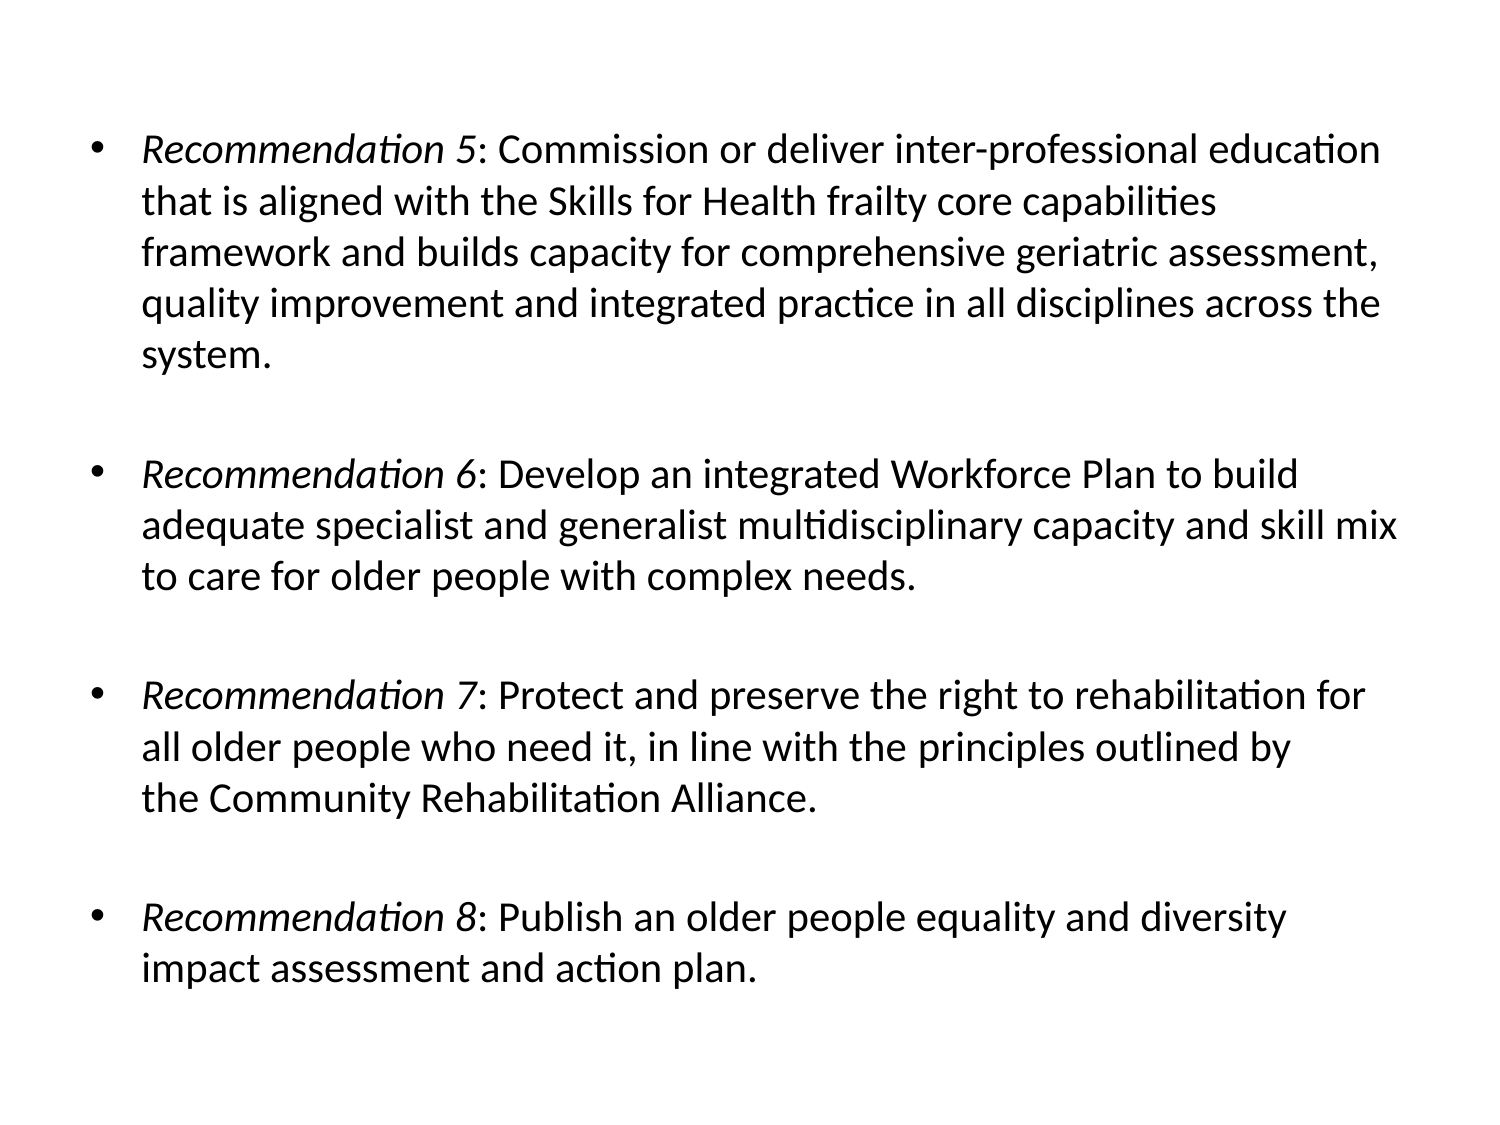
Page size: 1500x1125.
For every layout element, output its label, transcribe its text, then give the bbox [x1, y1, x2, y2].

list Recommendation 5: Commission or deliver inter-professional education that is aligned with the Skills for Health frailty core capabilities framework and builds capacity for comprehensive geriatric assessment, quality improvement and integrated practice in all disciplines across the system. Recommendation 6: Develop an integrated Workforce Plan to build adequate specialist and generalist multidisciplinary capacity and skill mix to care for older people with complex needs. Recommendation 7: Protect and preserve the right to rehabilitation for all older people who need it, in line with the principles outlined by the Community Rehabilitation Alliance. Recommendation 8: Publish an older people equality and diversity impact assessment and action plan. [75, 113, 1425, 1005]
